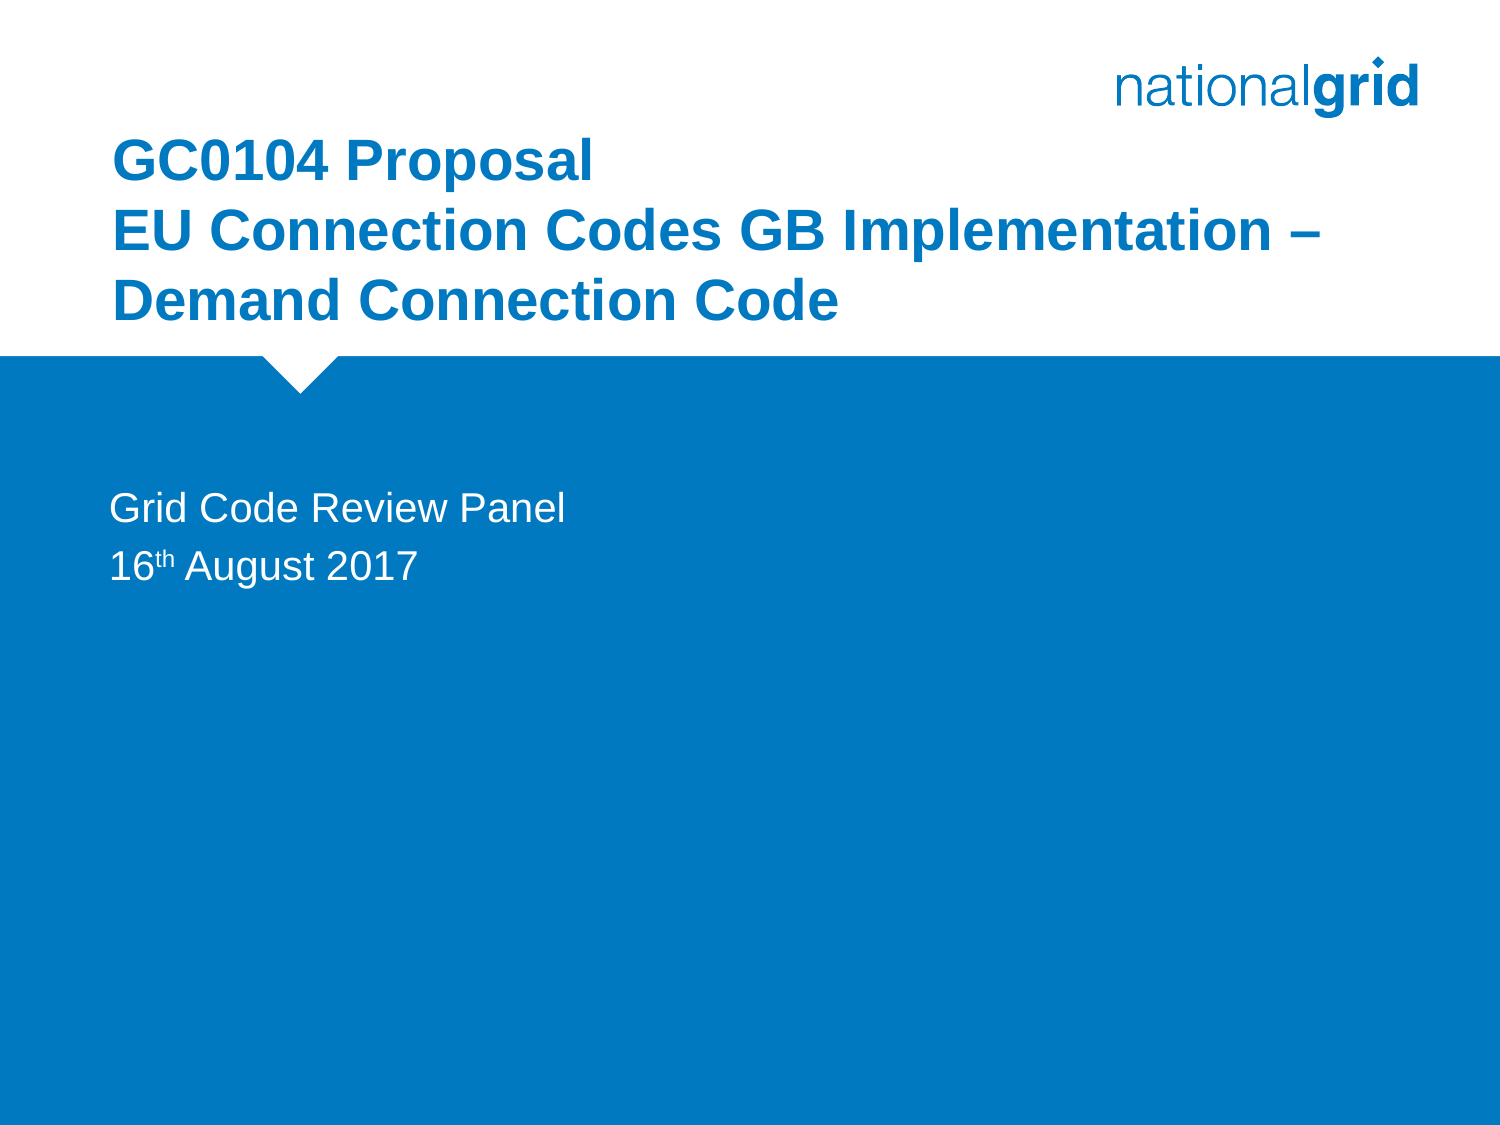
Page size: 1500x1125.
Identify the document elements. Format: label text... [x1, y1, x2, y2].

subtitle Grid Code Review Panel 16th August 2017 [93, 472, 1414, 556]
title GC0104 Proposal EU Connection Codes GB Implementation – Demand Connection Code [97, 113, 1417, 412]
